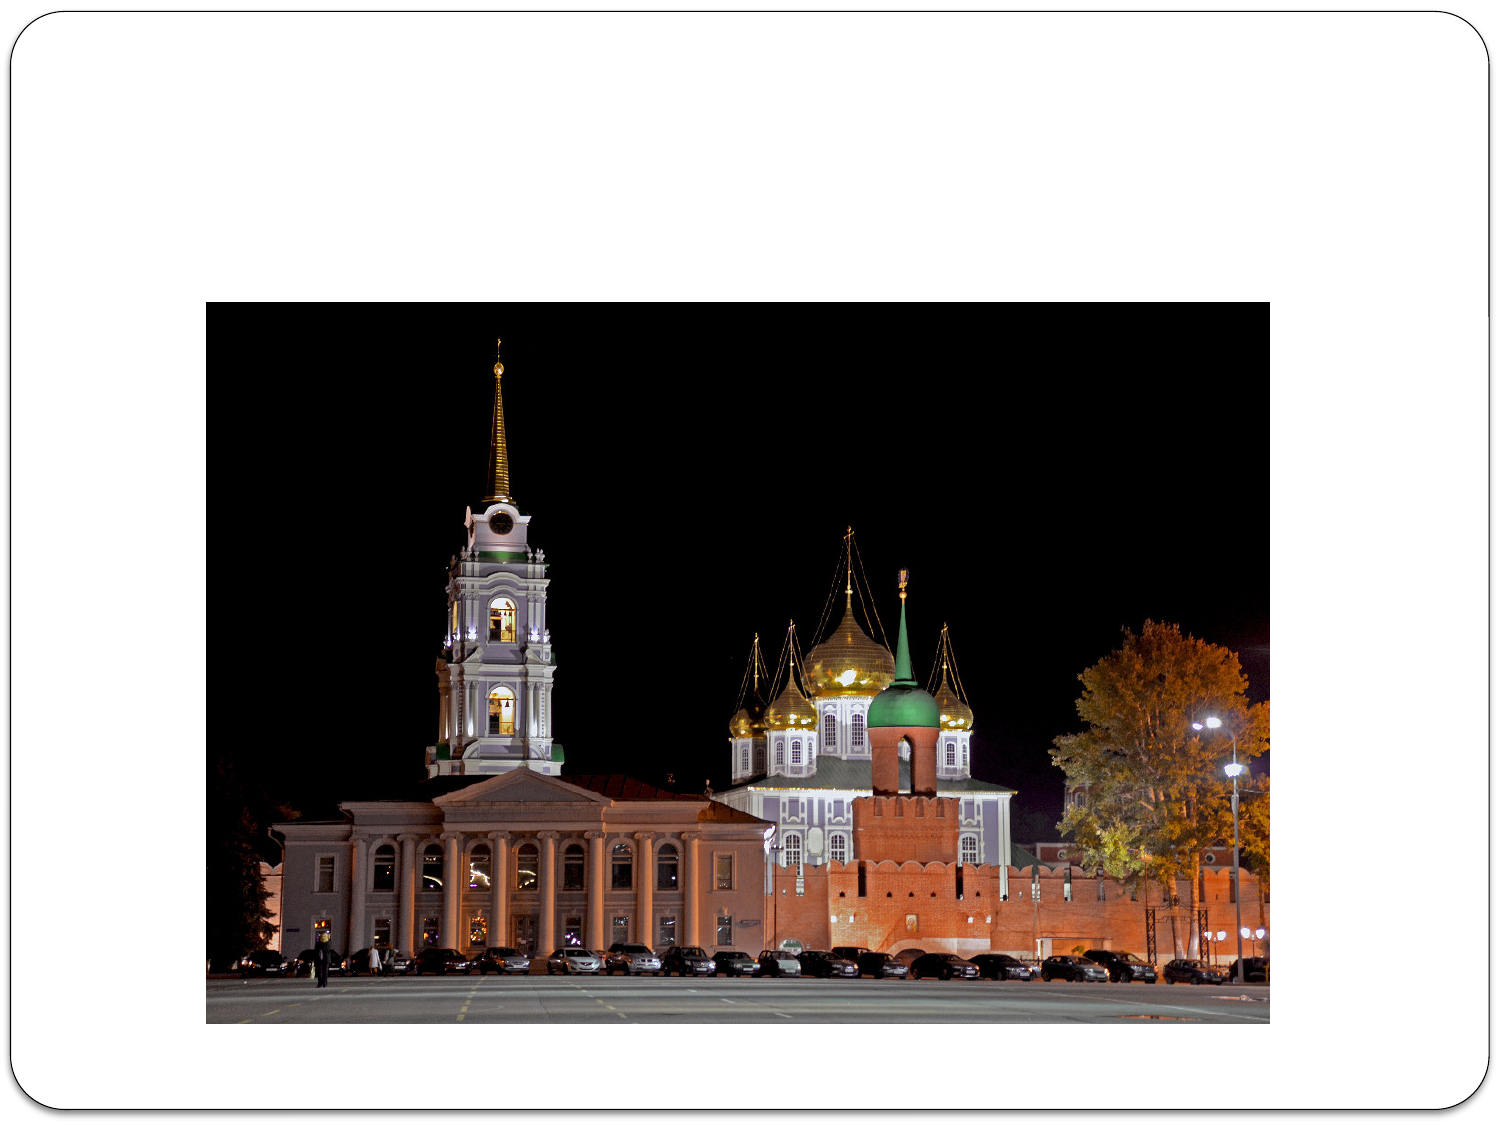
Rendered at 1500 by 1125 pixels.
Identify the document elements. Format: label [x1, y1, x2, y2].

list [206, 302, 1270, 1024]
